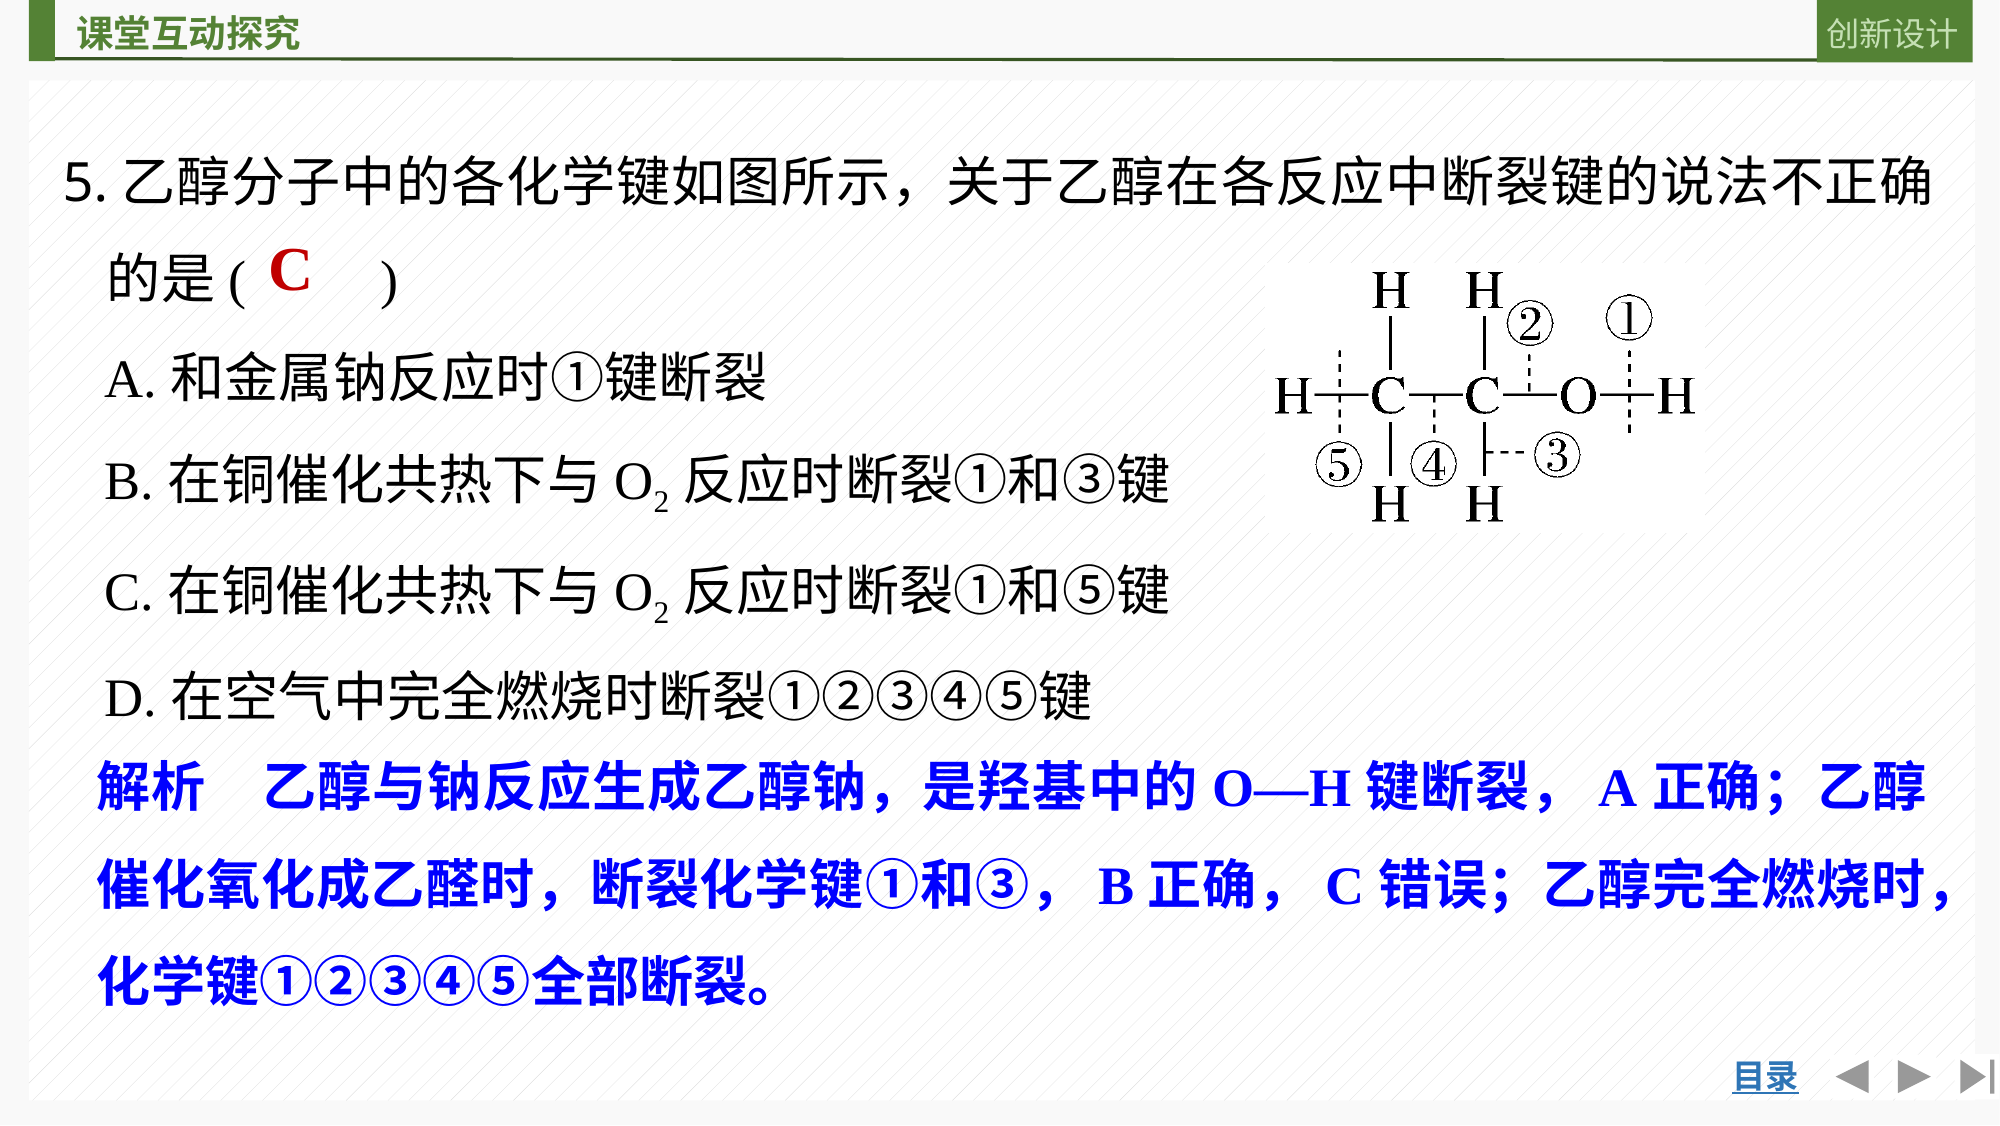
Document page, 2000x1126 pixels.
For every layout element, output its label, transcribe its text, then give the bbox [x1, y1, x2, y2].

text_box A.和金属钠反应时①键断裂 B.在铜催化共热下与O2反应时断裂①和③键 C.在铜催化共热下与O2反应时断裂①和⑤键 D.在空气中完全燃烧时断裂①②③④⑤键 [84, 300, 1955, 738]
text_box 解析 乙醇与钠反应生成乙醇钠，是羟基中的O—H键断裂，A正确；乙醇催化氧化成乙醛时，断裂化学键①和③，B正确，C错误；乙醇完全燃烧时，化学键①②③④⑤全部断裂。 [76, 710, 1947, 1023]
text_box C [254, 220, 322, 311]
picture [1265, 263, 1705, 533]
text_box 5.乙醇分子中的各化学键如图所示，关于乙醇在各反应中断裂键的说法不正确的是( ) [42, 104, 1955, 320]
